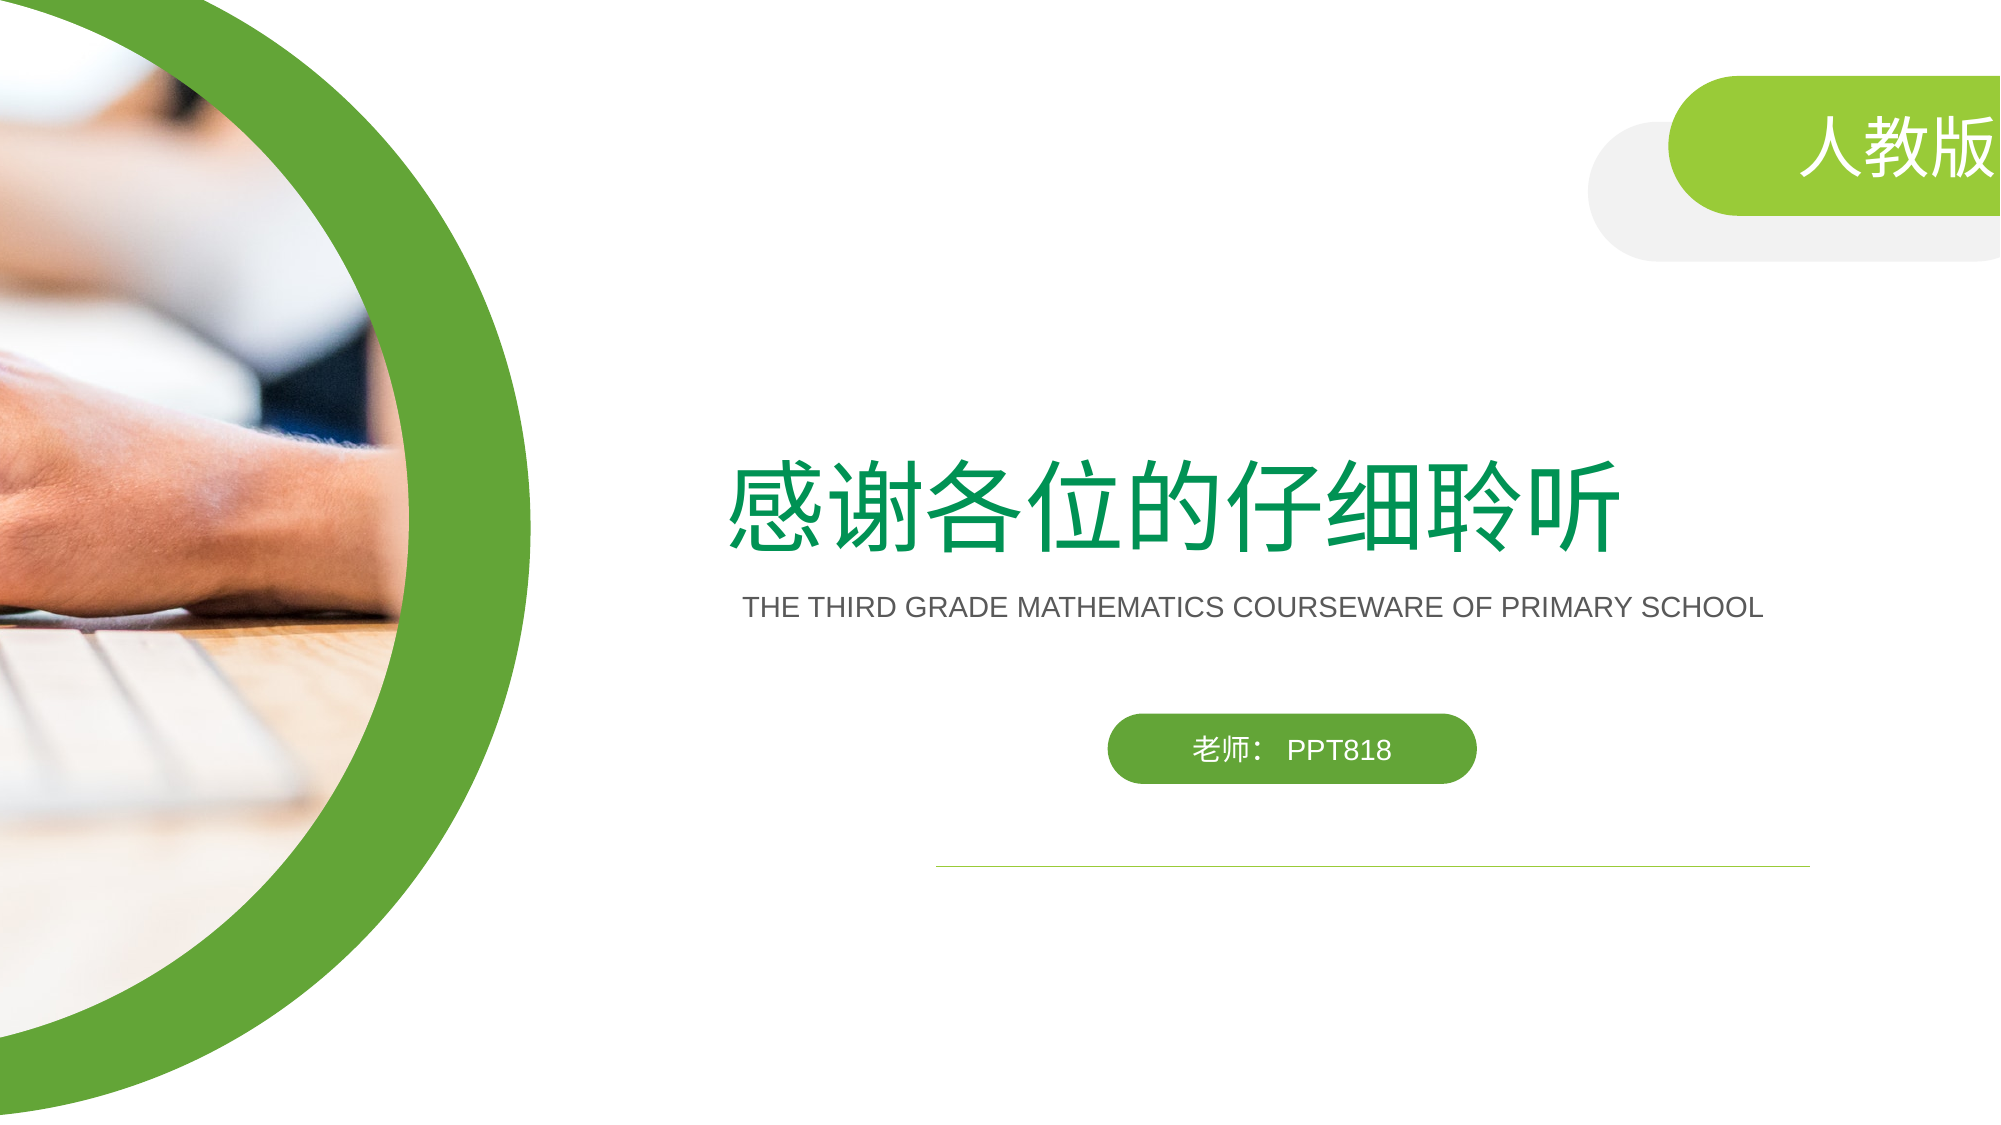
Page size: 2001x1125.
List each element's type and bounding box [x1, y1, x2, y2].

text_box [1587, 75, 2000, 262]
text_box [0, 0, 601, 1125]
text_box [710, 436, 1858, 785]
